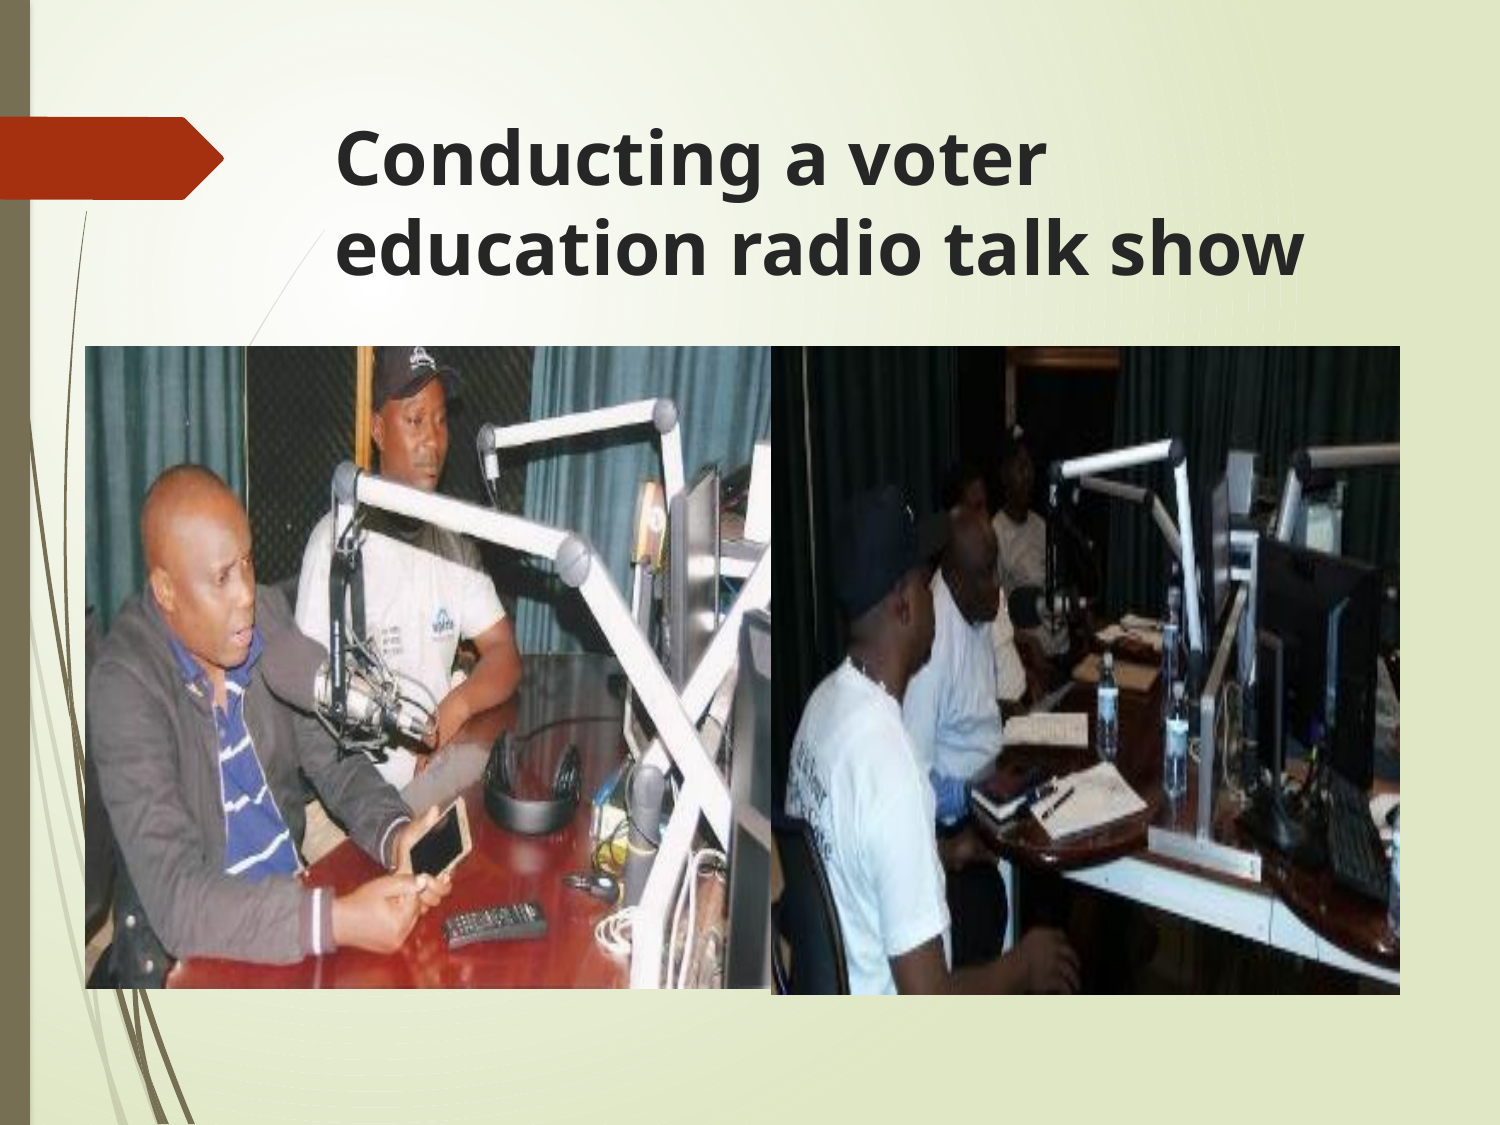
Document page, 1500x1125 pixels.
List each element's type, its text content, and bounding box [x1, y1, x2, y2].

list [770, 346, 1401, 996]
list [85, 346, 770, 989]
title Conducting a voter education radio talk show [319, 102, 1400, 313]
